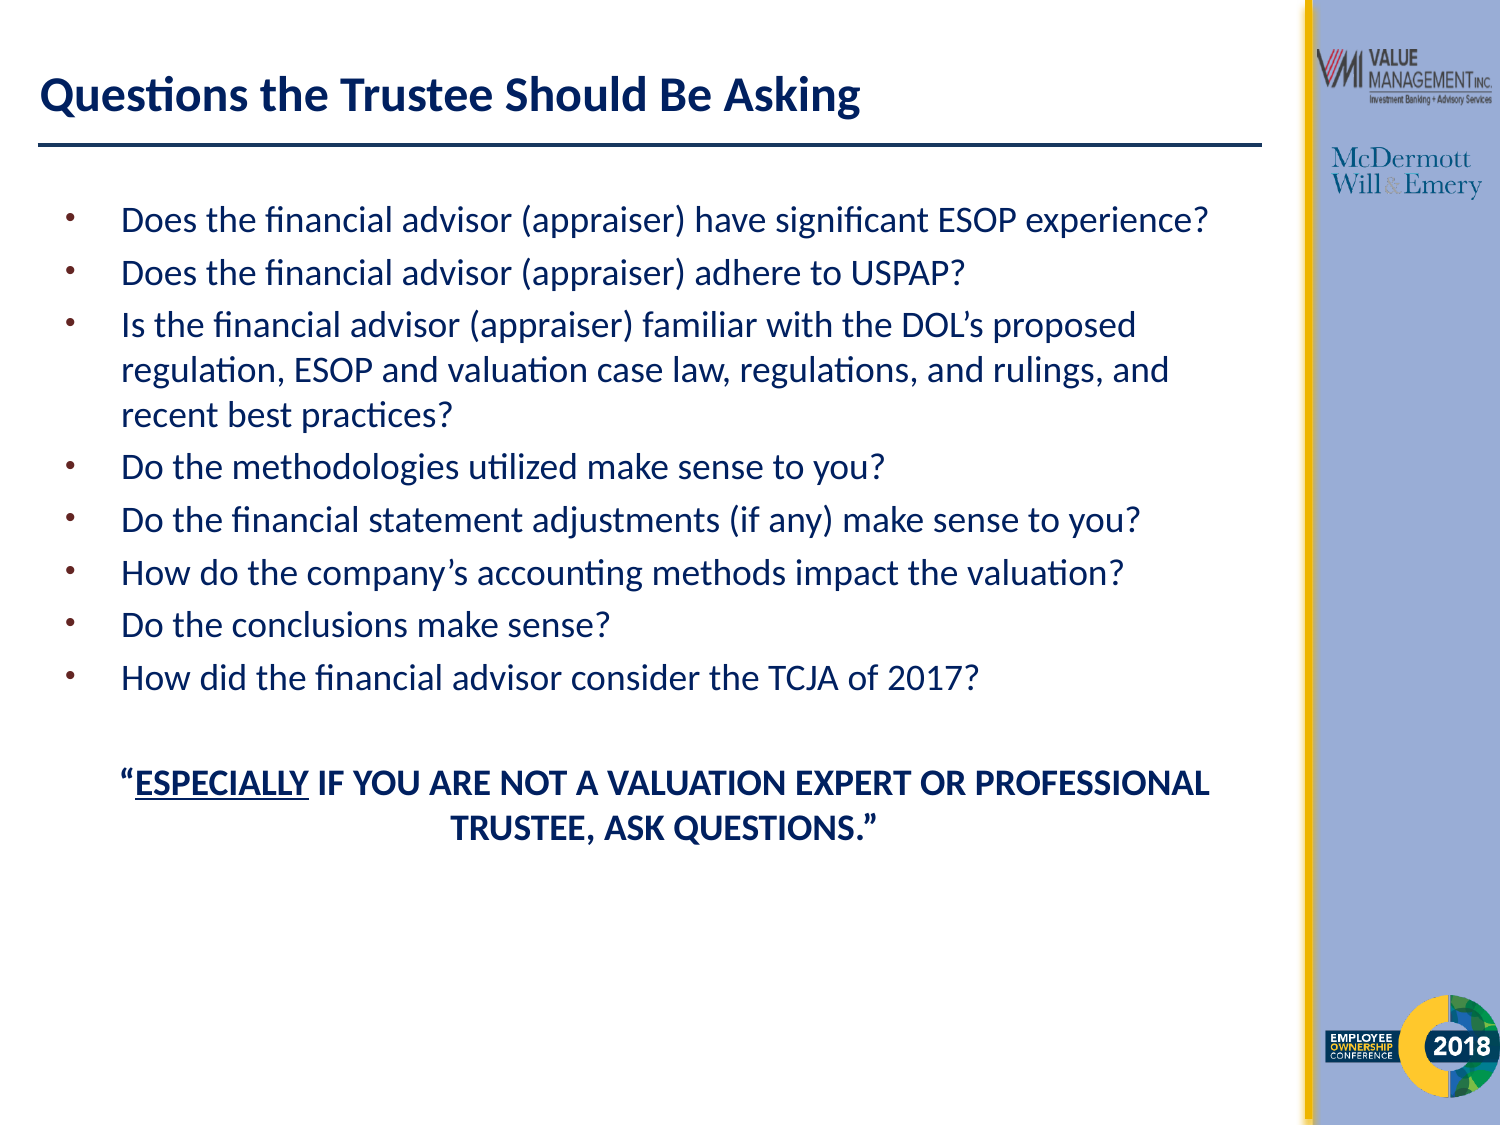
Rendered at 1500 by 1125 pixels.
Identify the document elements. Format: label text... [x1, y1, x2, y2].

list Does the financial advisor (appraiser) have significant ESOP experience? Does the financial advisor (appraiser) adhere to USPAP? Is the financial advisor (appraiser) familiar with the DOL’s proposed regulation, ESOP and valuation case law, regulations, and rulings, and recent best practices? Do the methodologies utilized make sense to you? Do the financial statement adjustments (if any) make sense to you? How do the company’s accounting methods impact the valuation? Do the conclusions make sense? How did the financial advisor consider the TCJA of 2017? “ESPECIALLY IF YOU ARE NOT A VALUATION EXPERT OR PROFESSIONAL TRUSTEE, ASK QUESTIONS.” [50, 187, 1275, 1005]
picture [1325, 995, 1500, 1098]
title Questions the Trustee Should Be Asking [24, 37, 1500, 145]
picture [1331, 147, 1482, 200]
